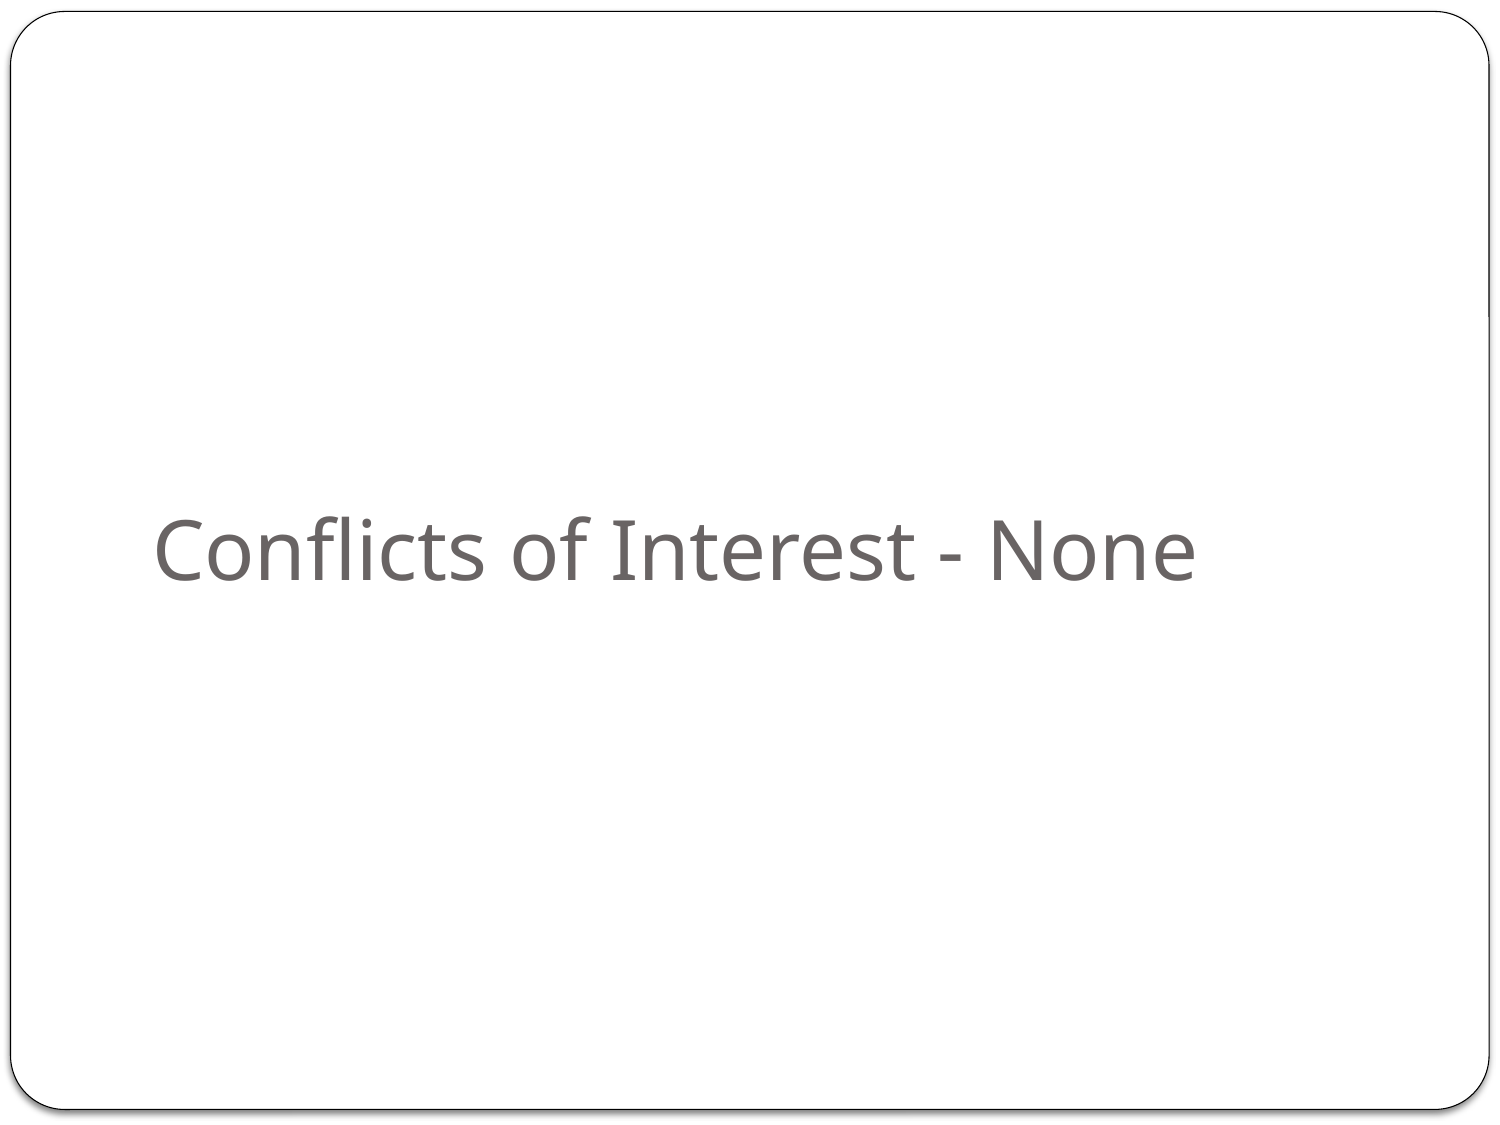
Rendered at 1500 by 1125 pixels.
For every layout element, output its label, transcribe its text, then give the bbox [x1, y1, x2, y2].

title Conflicts of Interest - None [137, 425, 1413, 613]
